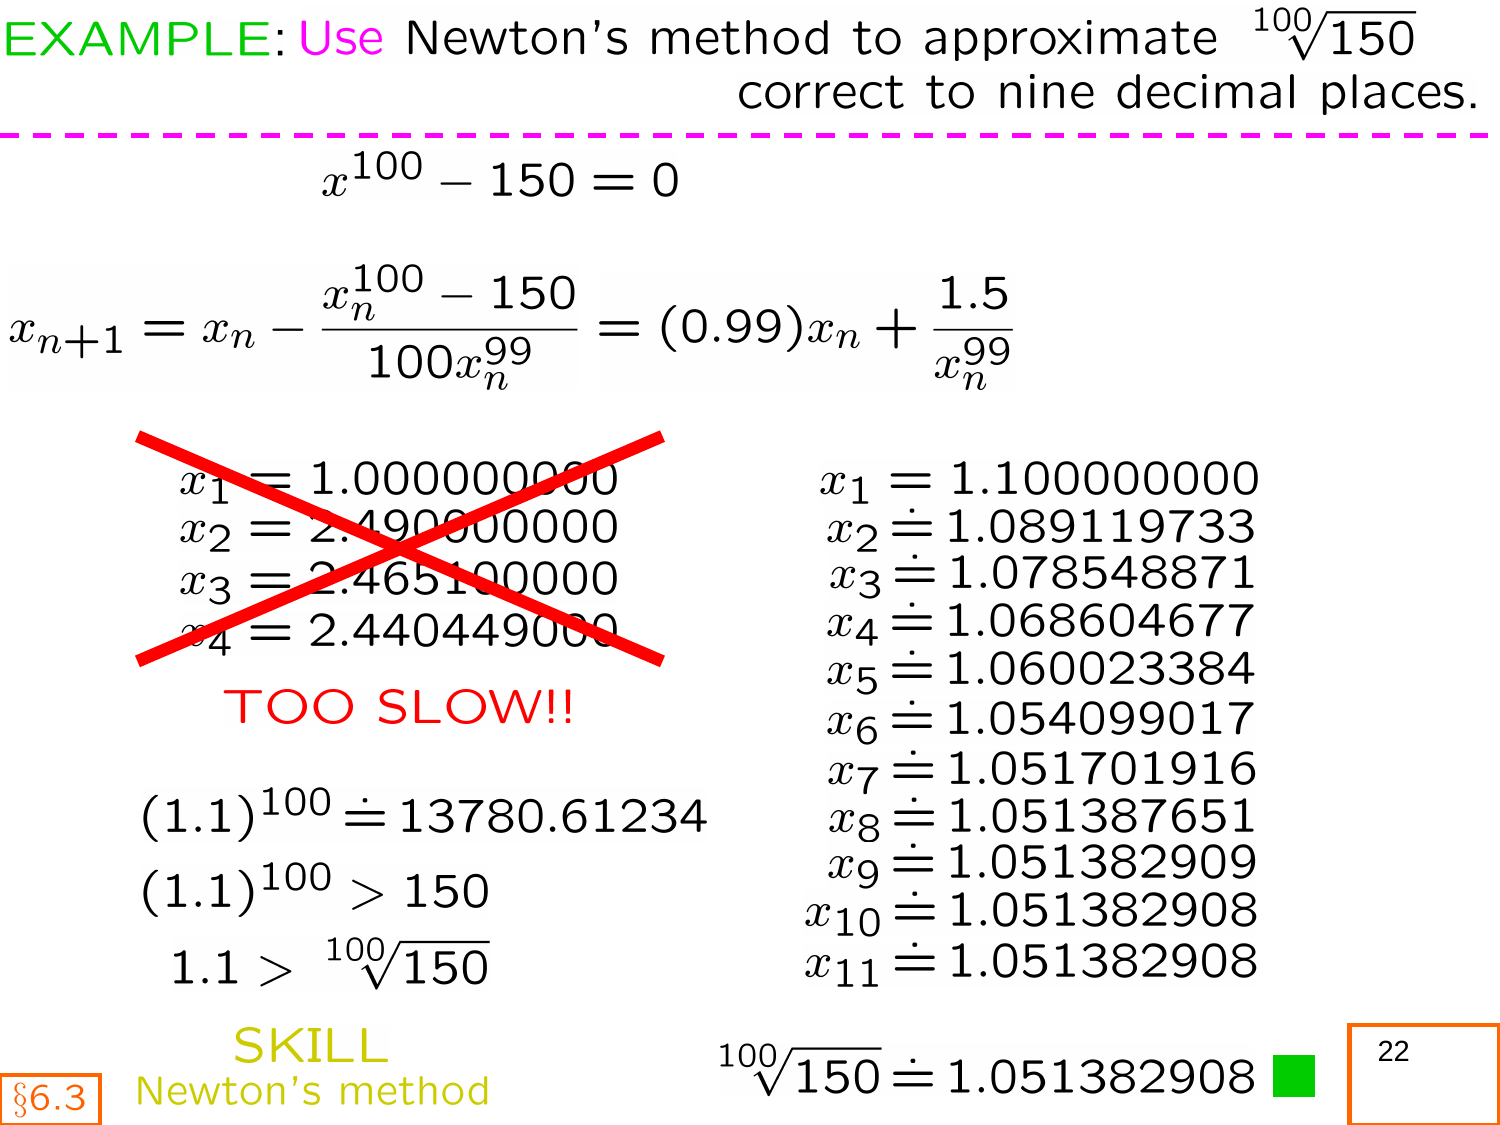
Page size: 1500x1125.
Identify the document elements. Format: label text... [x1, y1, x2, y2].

picture [320, 149, 679, 199]
picture [803, 941, 1258, 988]
picture [818, 458, 1258, 505]
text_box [137, 435, 663, 662]
picture [720, 1043, 1256, 1097]
picture [172, 937, 490, 991]
text_box [1275, 1057, 1313, 1095]
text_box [137, 1025, 488, 1105]
picture [141, 787, 709, 843]
picture [141, 861, 488, 918]
picture [299, 5, 1418, 62]
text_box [803, 507, 1258, 937]
picture [599, 274, 1015, 390]
picture [5, 18, 285, 56]
picture [8, 262, 578, 390]
picture [223, 687, 572, 727]
slide_number 22 [1074, 1024, 1425, 1103]
text_box [0, 1074, 100, 1125]
picture [738, 74, 1477, 116]
picture [13, 1081, 87, 1119]
text_box [1349, 1025, 1500, 1125]
